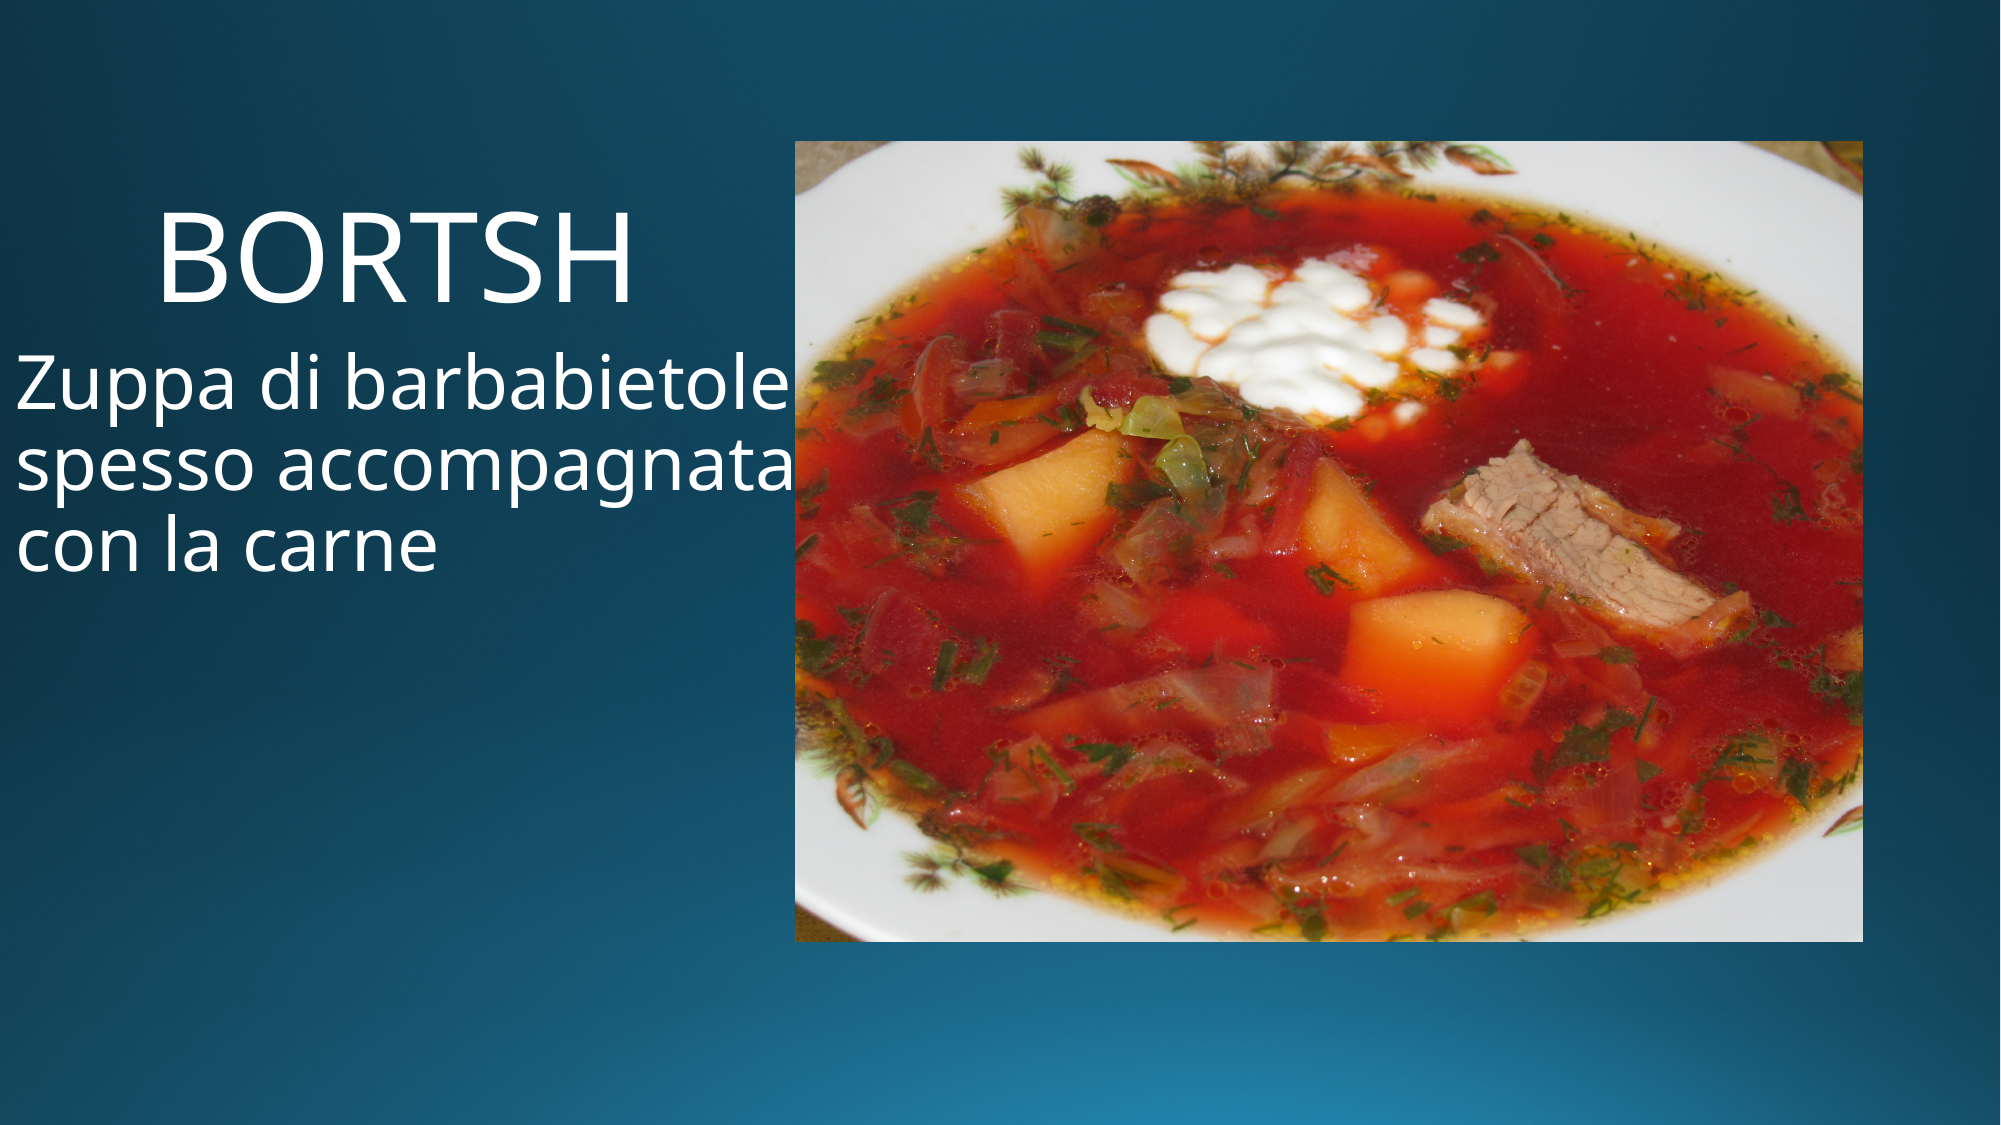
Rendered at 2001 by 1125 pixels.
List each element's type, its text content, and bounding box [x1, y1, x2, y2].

list Zuppa di barbabietole spesso accompagnata con la carne [0, 337, 818, 963]
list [795, 141, 1863, 942]
picture [0, 0, 2001, 1125]
title BORTSH [137, 75, 783, 337]
